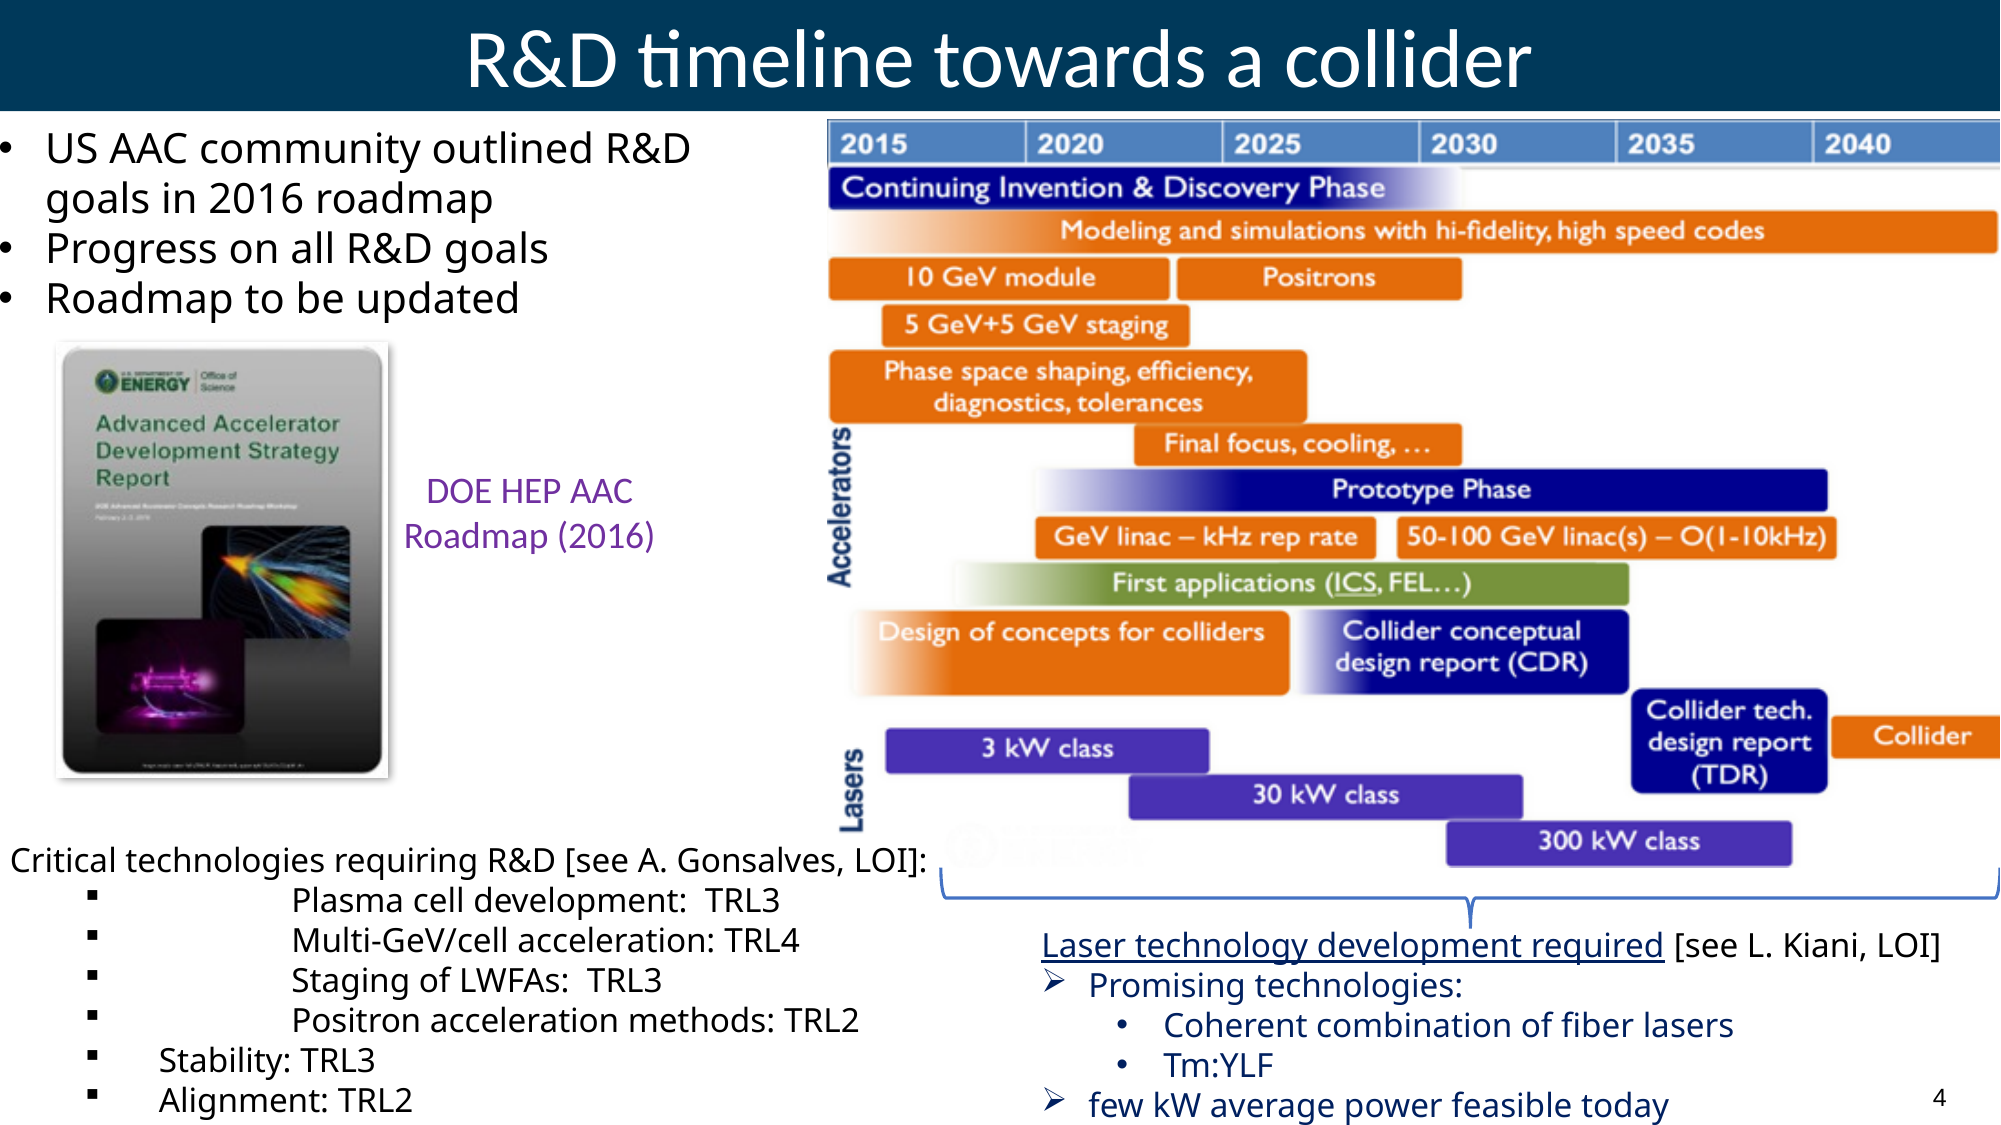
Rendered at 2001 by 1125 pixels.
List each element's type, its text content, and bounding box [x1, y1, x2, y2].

text_box R&D timeline towards a collider [0, 0, 2000, 112]
picture [56, 342, 388, 778]
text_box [940, 867, 2000, 1125]
text_box US AAC community outlined R&D goals in 2016 roadmap Progress on all R&D goals Roadmap to be updated [0, 114, 820, 330]
text_box DOE HEP AAC Roadmap (2016) [388, 458, 712, 564]
text_box Critical technologies requiring R&D [see A. Gonsalves, LOI]: Plasma cell development: TRL3 Multi-GeV/cell acceleration: TRL4 Staging of LWFAs: TRL3 Positron acceleration methods: TRL2 Stability: TRL3 Alignment: TRL2 [0, 832, 940, 1125]
picture [827, 119, 2000, 868]
